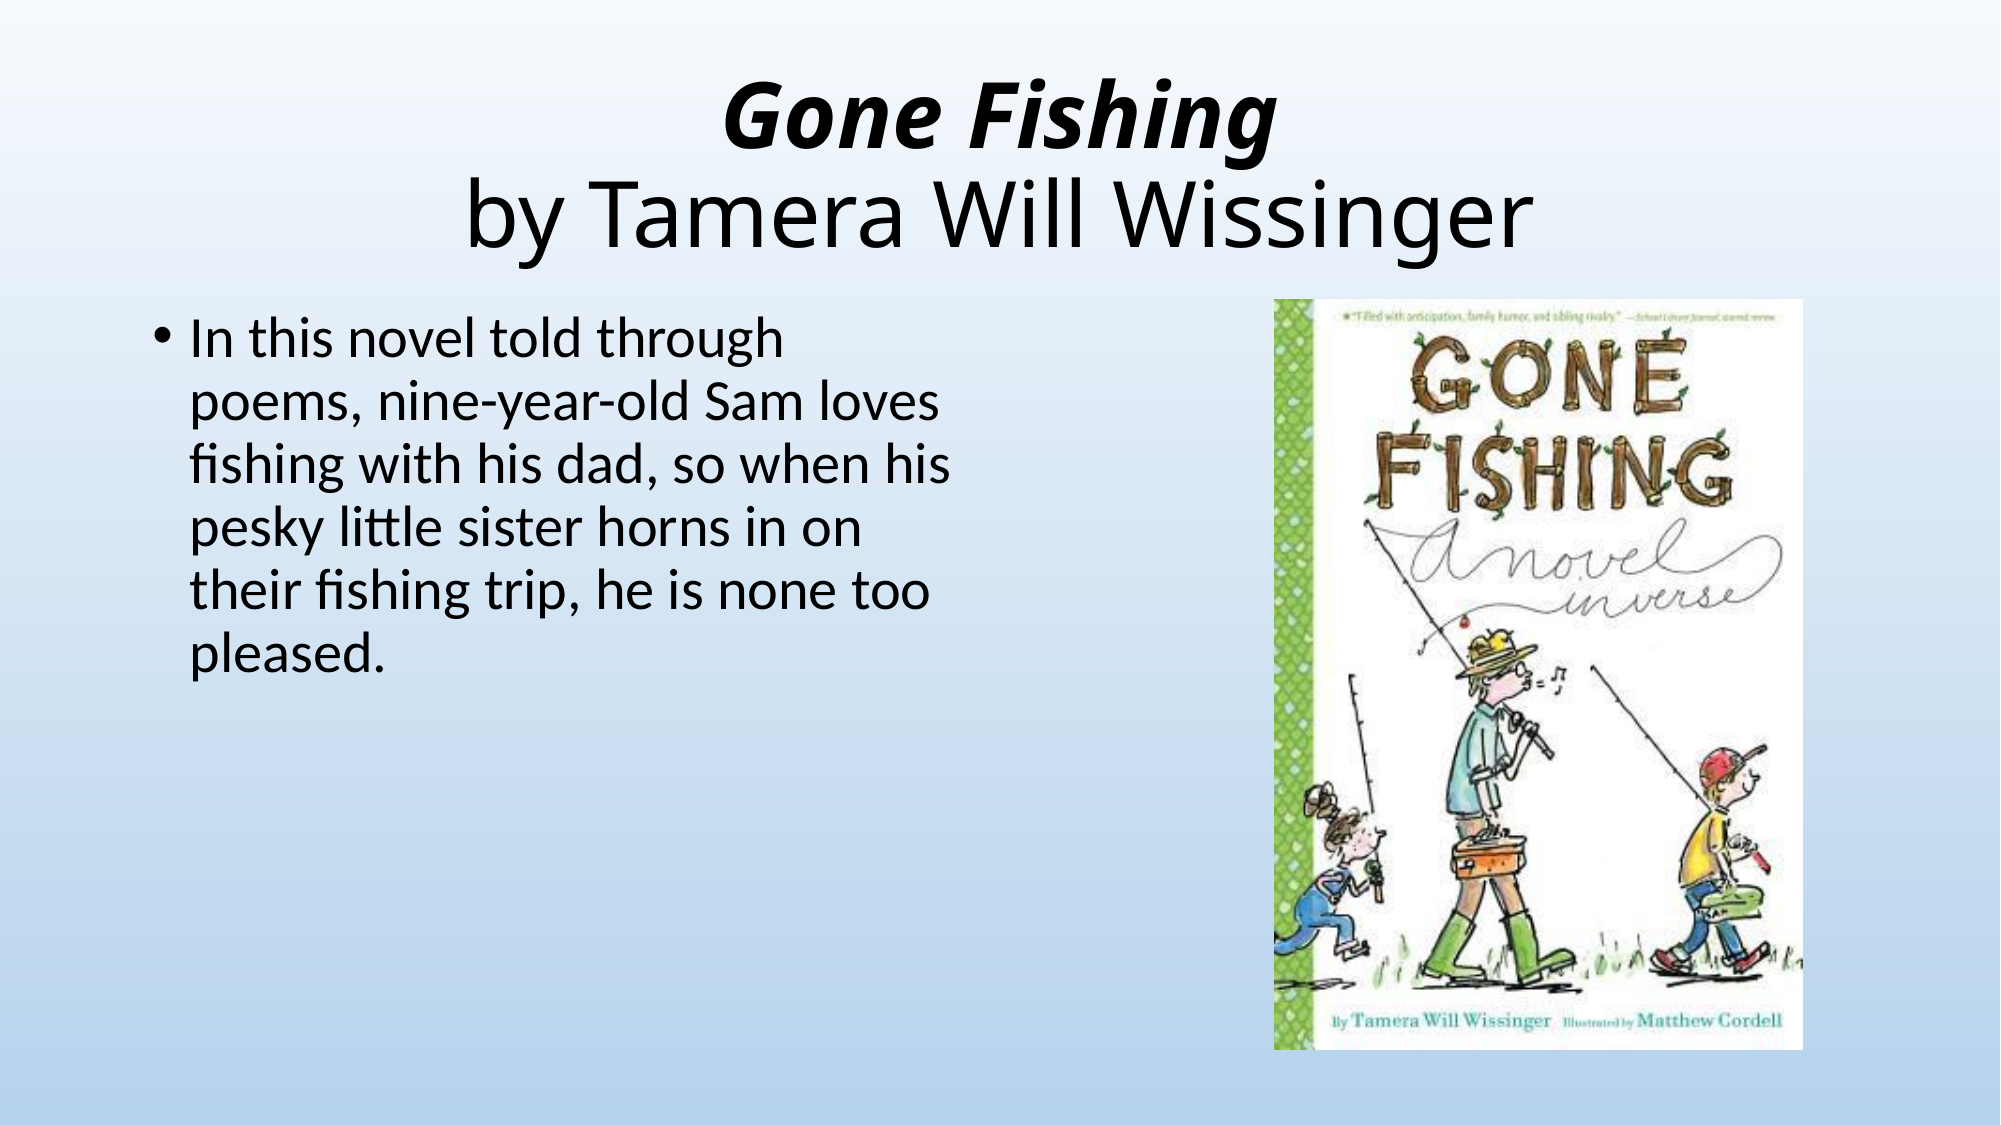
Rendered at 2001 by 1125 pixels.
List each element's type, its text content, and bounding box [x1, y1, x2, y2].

title Gone Fishing by Tamera Will Wissinger [137, 59, 1863, 278]
picture [1274, 299, 1803, 1050]
list In this novel told through poems, nine-year-old Sam loves fishing with his dad, so when his pesky little sister horns in on their fishing trip, he is none too pleased. [137, 299, 988, 1014]
